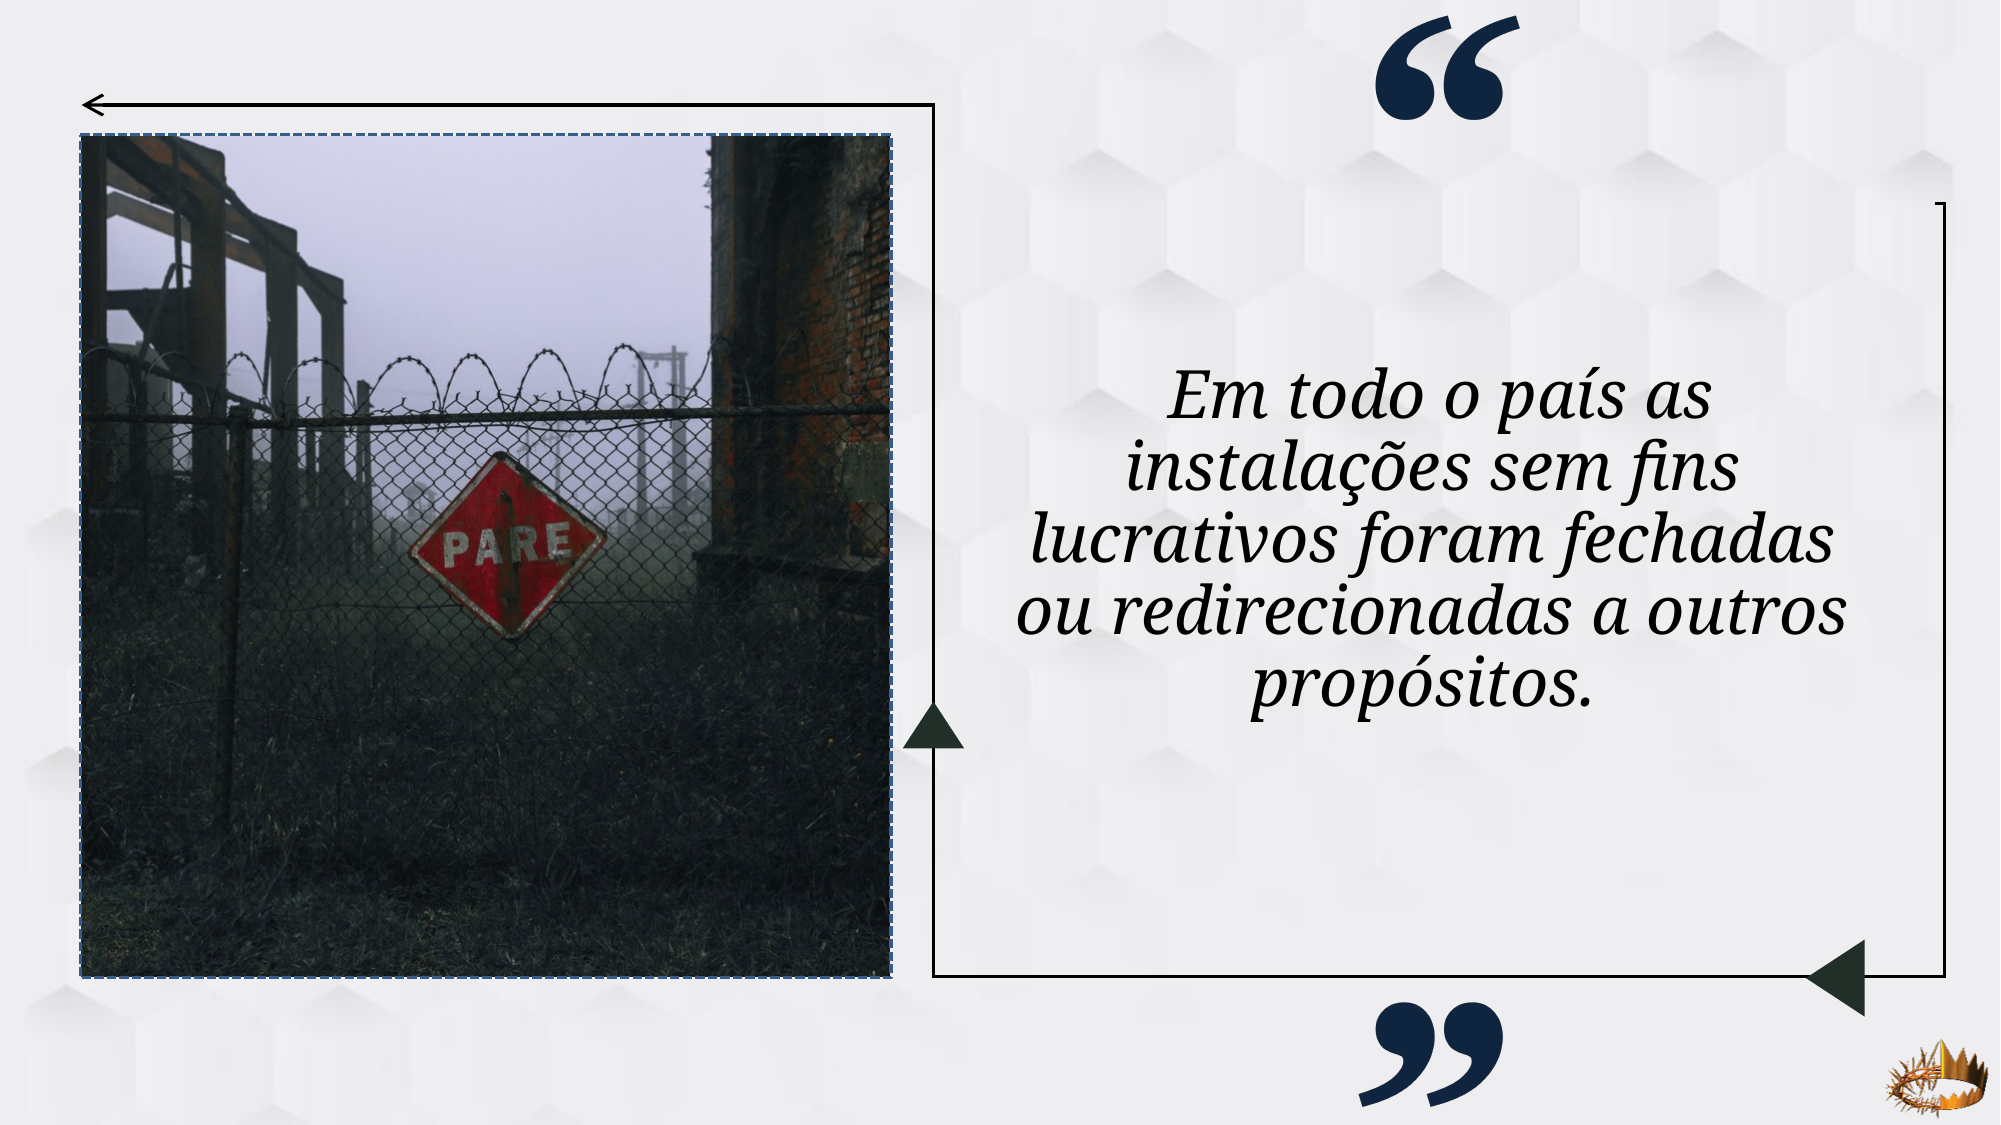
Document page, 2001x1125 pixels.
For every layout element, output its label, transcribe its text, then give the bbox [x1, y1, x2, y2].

list Em todo o país as instalações sem fins lucrativos foram fechadas ou redirecionadas a outros propósitos. [984, 167, 1881, 914]
picture [0, 0, 2000, 1125]
